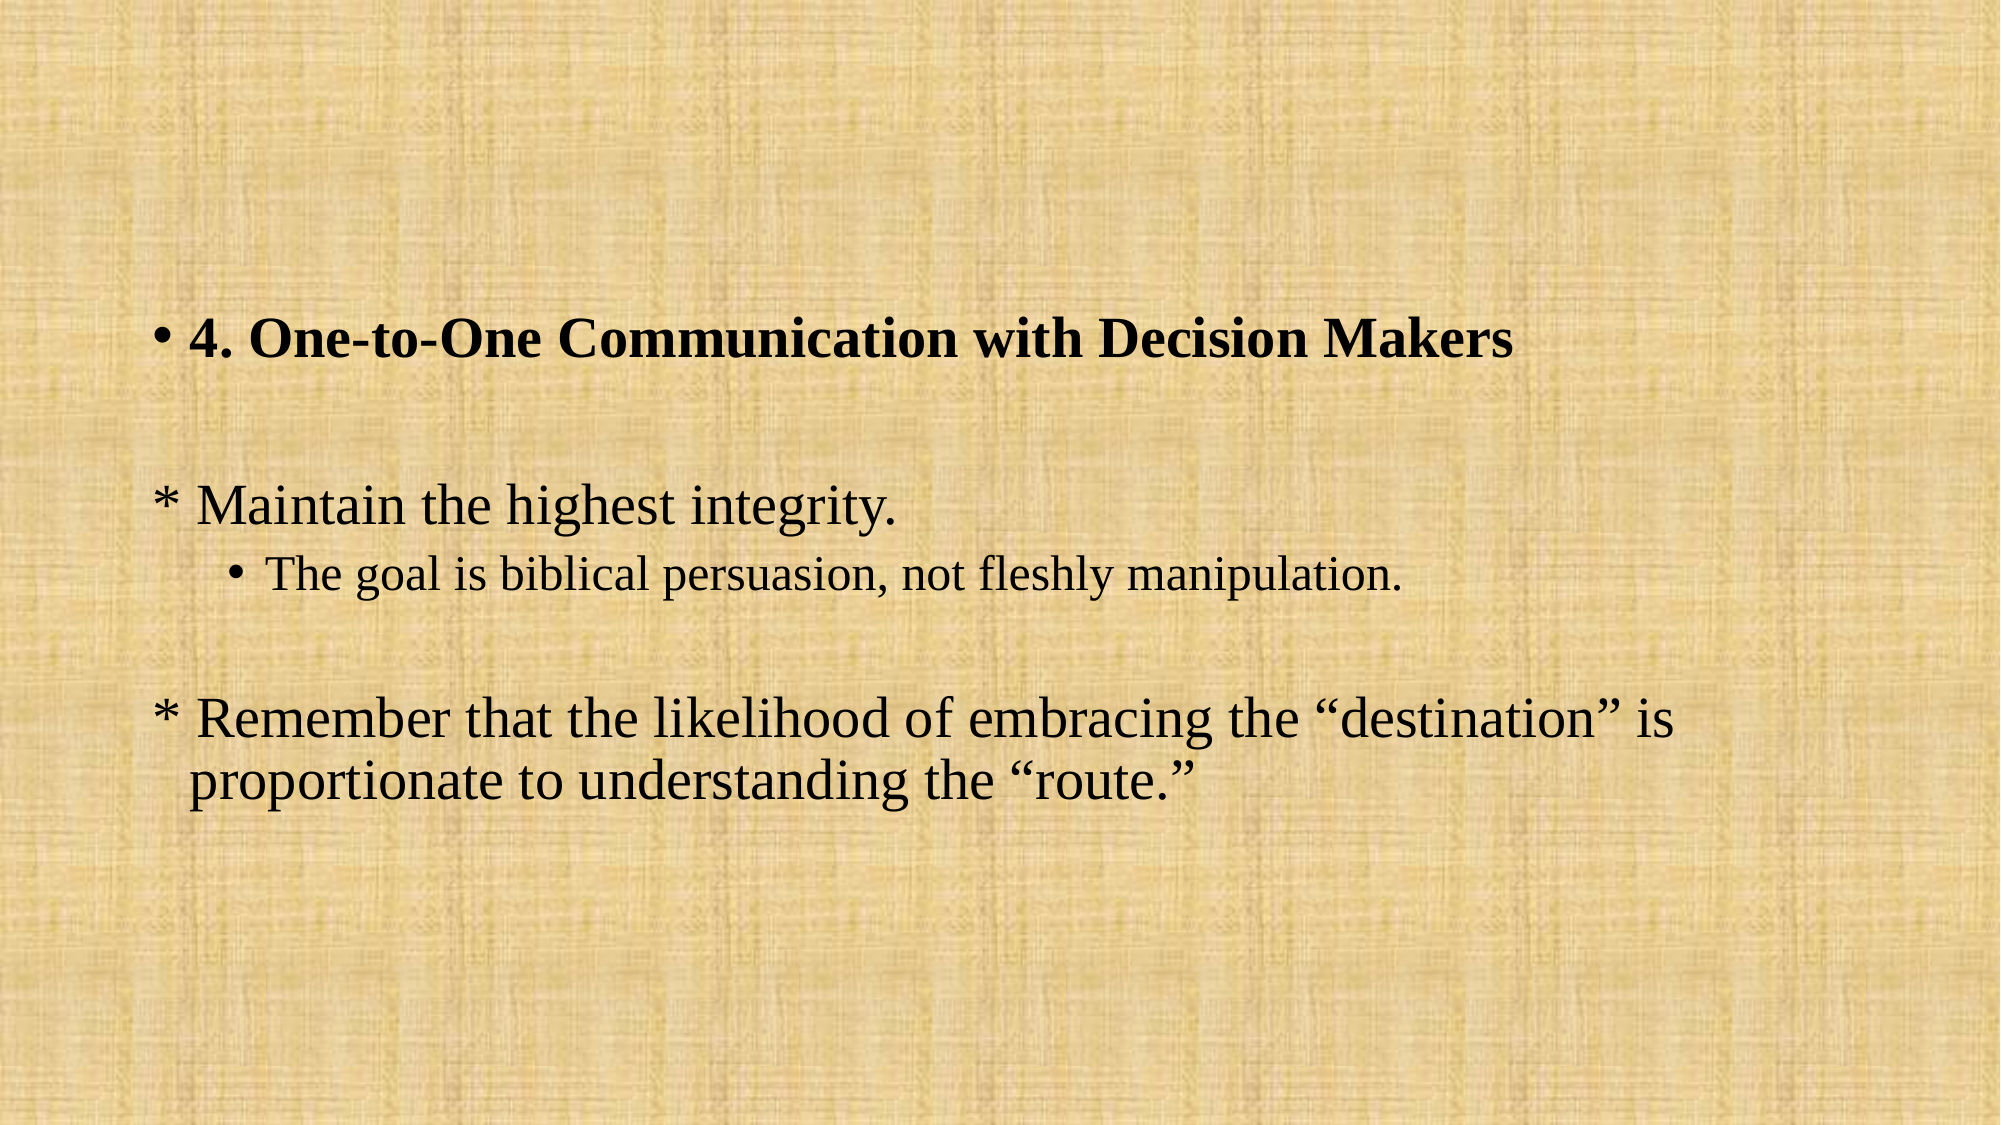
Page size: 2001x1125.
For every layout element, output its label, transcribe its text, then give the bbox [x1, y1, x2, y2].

picture [0, 0, 2001, 1125]
list 4. One-to-One Communication with Decision Makers * Maintain the highest integrity. The goal is biblical persuasion, not fleshly manipulation. * Remember that the likelihood of embracing the “destination” is proportionate to understanding the “route.” [137, 299, 1863, 1014]
